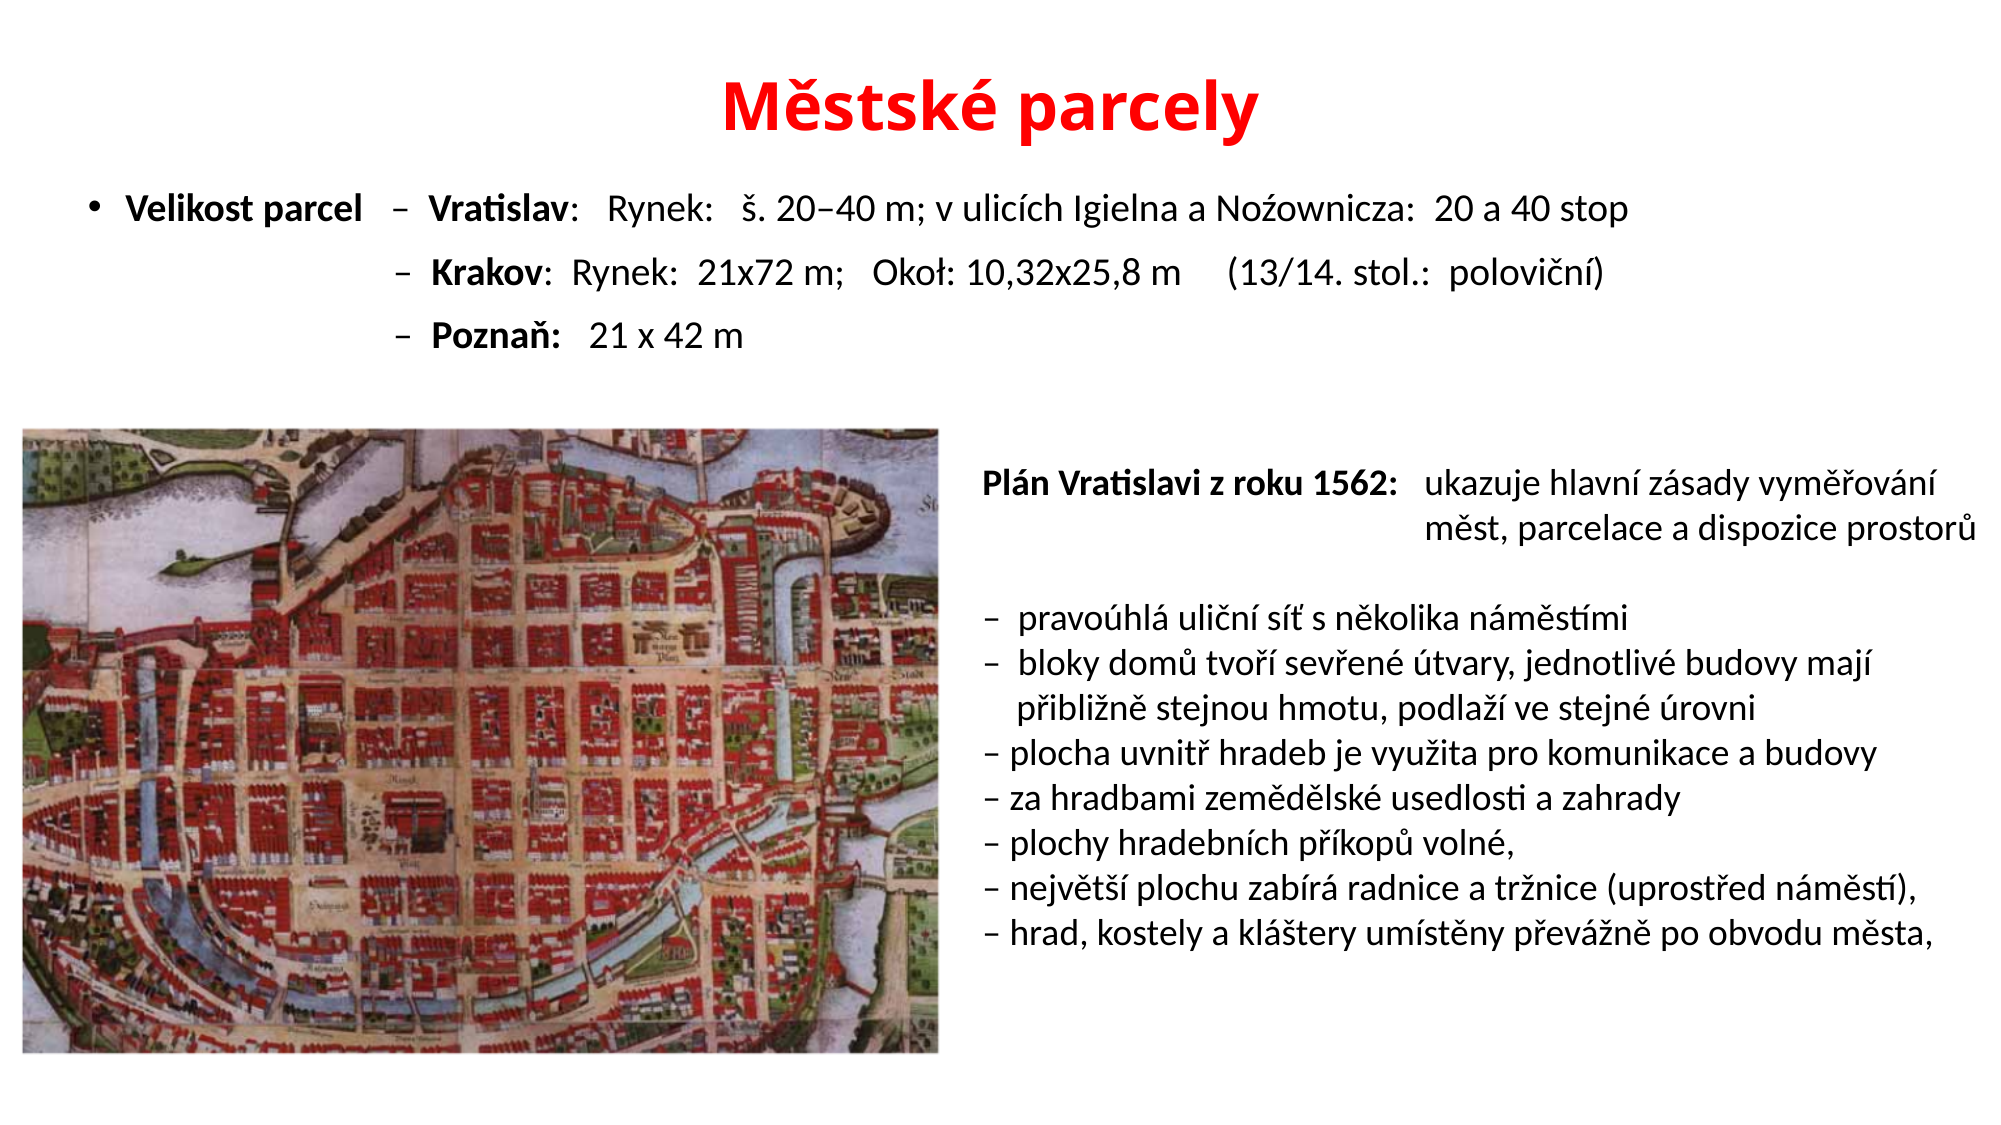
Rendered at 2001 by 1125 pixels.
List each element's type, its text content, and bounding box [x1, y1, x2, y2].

text_box Plán Vratislavi z roku 1562: ukazuje hlavní zásady vyměřování měst, parcelace a dispozice prostorů – pravoúhlá uliční síť s několika náměstími – bloky domů tvoří sevřené útvary, jednotlivé budovy mají přibližně stejnou hmotu, podlaží ve stejné úrovni – plocha uvnitř hradeb je využita pro komunikace a budovy – za hradbami zemědělské usedlosti a zahrady – plochy hradebních příkopů volné, – největší plochu zabírá radnice a tržnice (uprostřed náměstí), – hrad, kostely a kláštery umístěny převážně po obvodu města, [967, 450, 2000, 961]
list Velikost parcel – Vratislav: Rynek: š. 20–40 m; v ulicích Igielna a Noźownicza: 20 a 40 stop – Krakov: Rynek: 21x72 m; Okoł: 10,32x25,8 m (13/14. stol.: poloviční) – Poznaň: 21 x 42 m [72, 180, 2000, 1125]
picture [15, 424, 943, 1062]
title Městské parcely [120, 0, 1846, 180]
